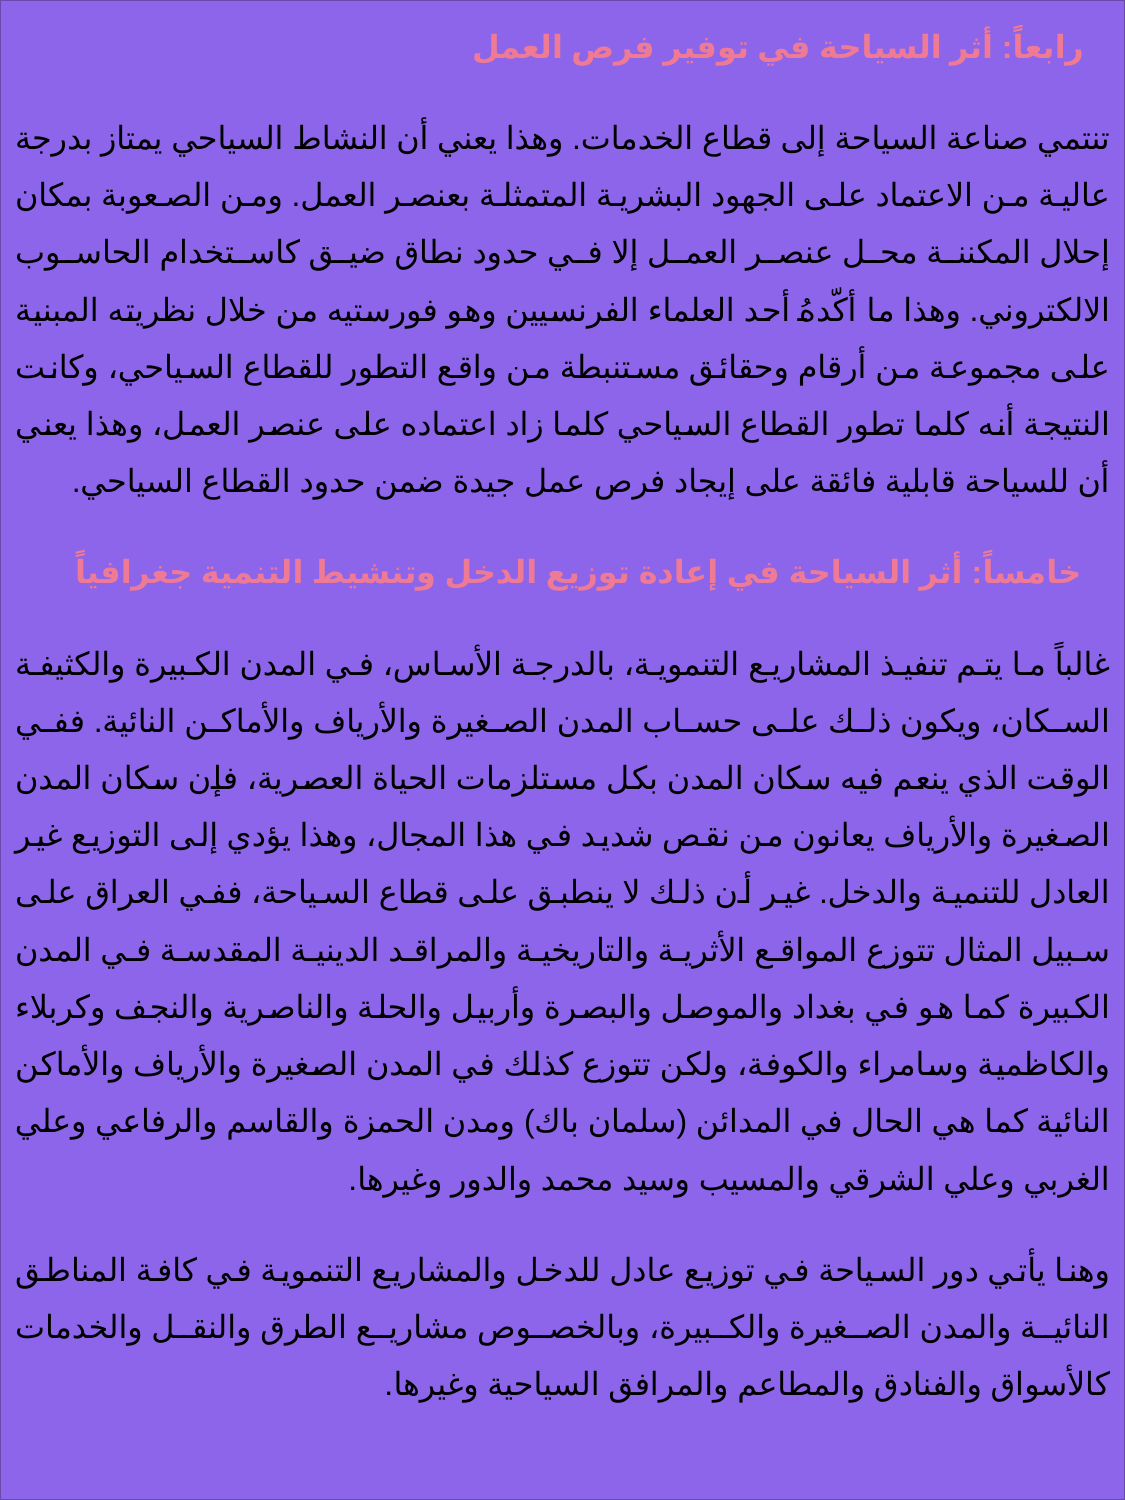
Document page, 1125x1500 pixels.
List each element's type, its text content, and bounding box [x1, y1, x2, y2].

list رابعاً: أثر السياحة في توفير فرص العمل تنتمي صناعة السياحة إلى قطاع الخدمات. وهذا يعني أن النشاط السياحي يمتاز بدرجة عالية من الاعتماد على الجهود البشرية المتمثلة بعنصر العمل. ومن الصعوبة بمكان إحلال المكننة محل عنصر العمل إلا في حدود نطاق ضيق كاستخدام الحاسوب الالكتروني. وهذا ما أكّدهُ أحد العلماء الفرنسيين وهو فورستيه من خلال نظريته المبنية على مجموعة من أرقام وحقائق مستنبطة من واقع التطور للقطاع السياحي، وكانت النتيجة أنه كلما تطور القطاع السياحي كلما زاد اعتماده على عنصر العمل، وهذا يعني أن للسياحة قابلية فائقة على إيجاد فرص عمل جيدة ضمن حدود القطاع السياحي. خامساً: أثر السياحة في إعادة توزيع الدخل وتنشيط التنمية جغرافياً غالباً ما يتم تنفيذ المشاريع التنموية، بالدرجة الأساس، في المدن الكبيرة والكثيفة السكان، ويكون ذلك على حساب المدن الصغيرة والأرياف والأماكن النائية. ففي الوقت الذي ينعم فيه سكان المدن بكل مستلزمات الحياة العصرية، فإن سكان المدن الصغيرة والأرياف يعانون من نقص شديد في هذا المجال، وهذا يؤدي إلى التوزيع غير العادل للتنمية والدخل. غير أن ذلك لا ينطبق على قطاع السياحة، ففي العراق على سبيل المثال تتوزع المواقع الأثرية والتاريخية والمراقد الدينية المقدسة في المدن الكبيرة كما هو في بغداد والموصل والبصرة وأربيل والحلة والناصرية والنجف وكربلاء والكاظمية وسامراء والكوفة، ولكن تتوزع كذلك في المدن الصغيرة والأرياف والأماكن النائية كما هي الحال في المدائن (سلمان باك) ومدن الحمزة والقاسم والرفاعي وعلي الغربي وعلي الشرقي والمسيب وسيد محمد والدور وغيرها. وهنا يأتي دور السياحة في توزيع عادل للدخل والمشاريع التنموية في كافة المناطق النائية والمدن الصغيرة والكبيرة، وبالخصوص مشاريع الطرق والنقل والخدمات كالأسواق والفنادق والمطاعم والمرافق السياحية وغيرها. [0, 0, 1125, 1500]
